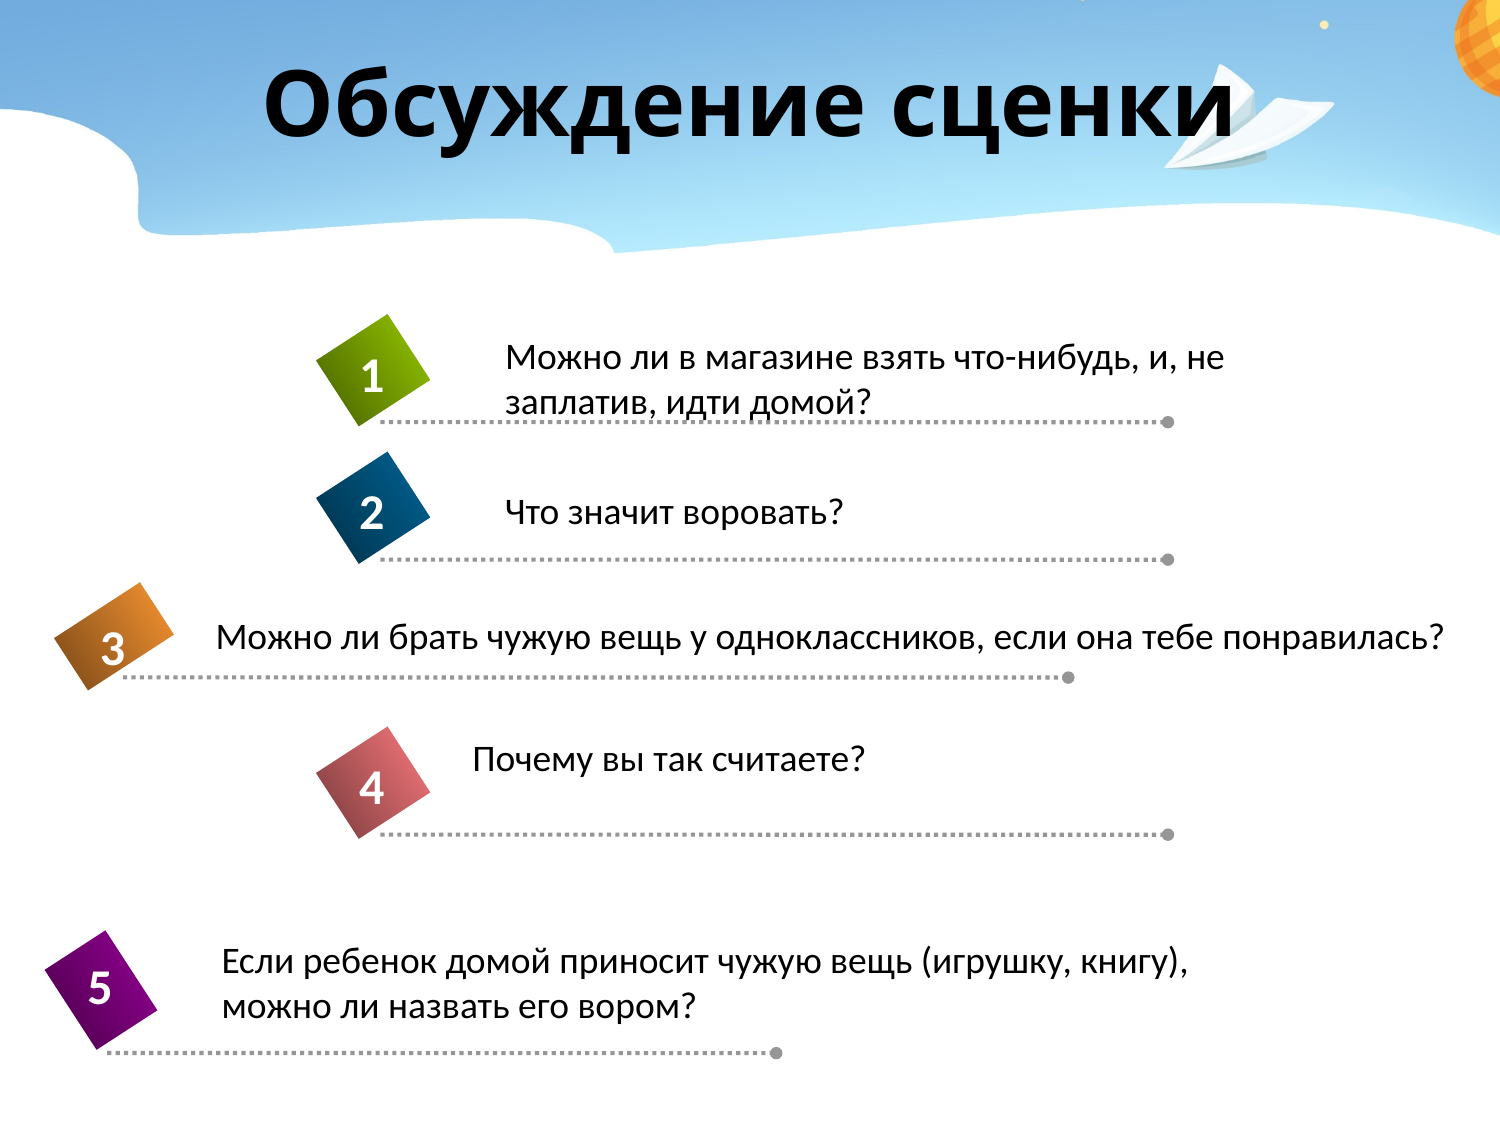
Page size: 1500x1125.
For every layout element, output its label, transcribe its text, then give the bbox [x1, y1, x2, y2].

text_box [330, 468, 1168, 560]
picture [0, 0, 1500, 1125]
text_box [62, 604, 1476, 678]
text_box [330, 324, 1394, 431]
title Обсуждение сценки [103, 19, 1397, 194]
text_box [64, 928, 1220, 1096]
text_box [330, 726, 1310, 848]
